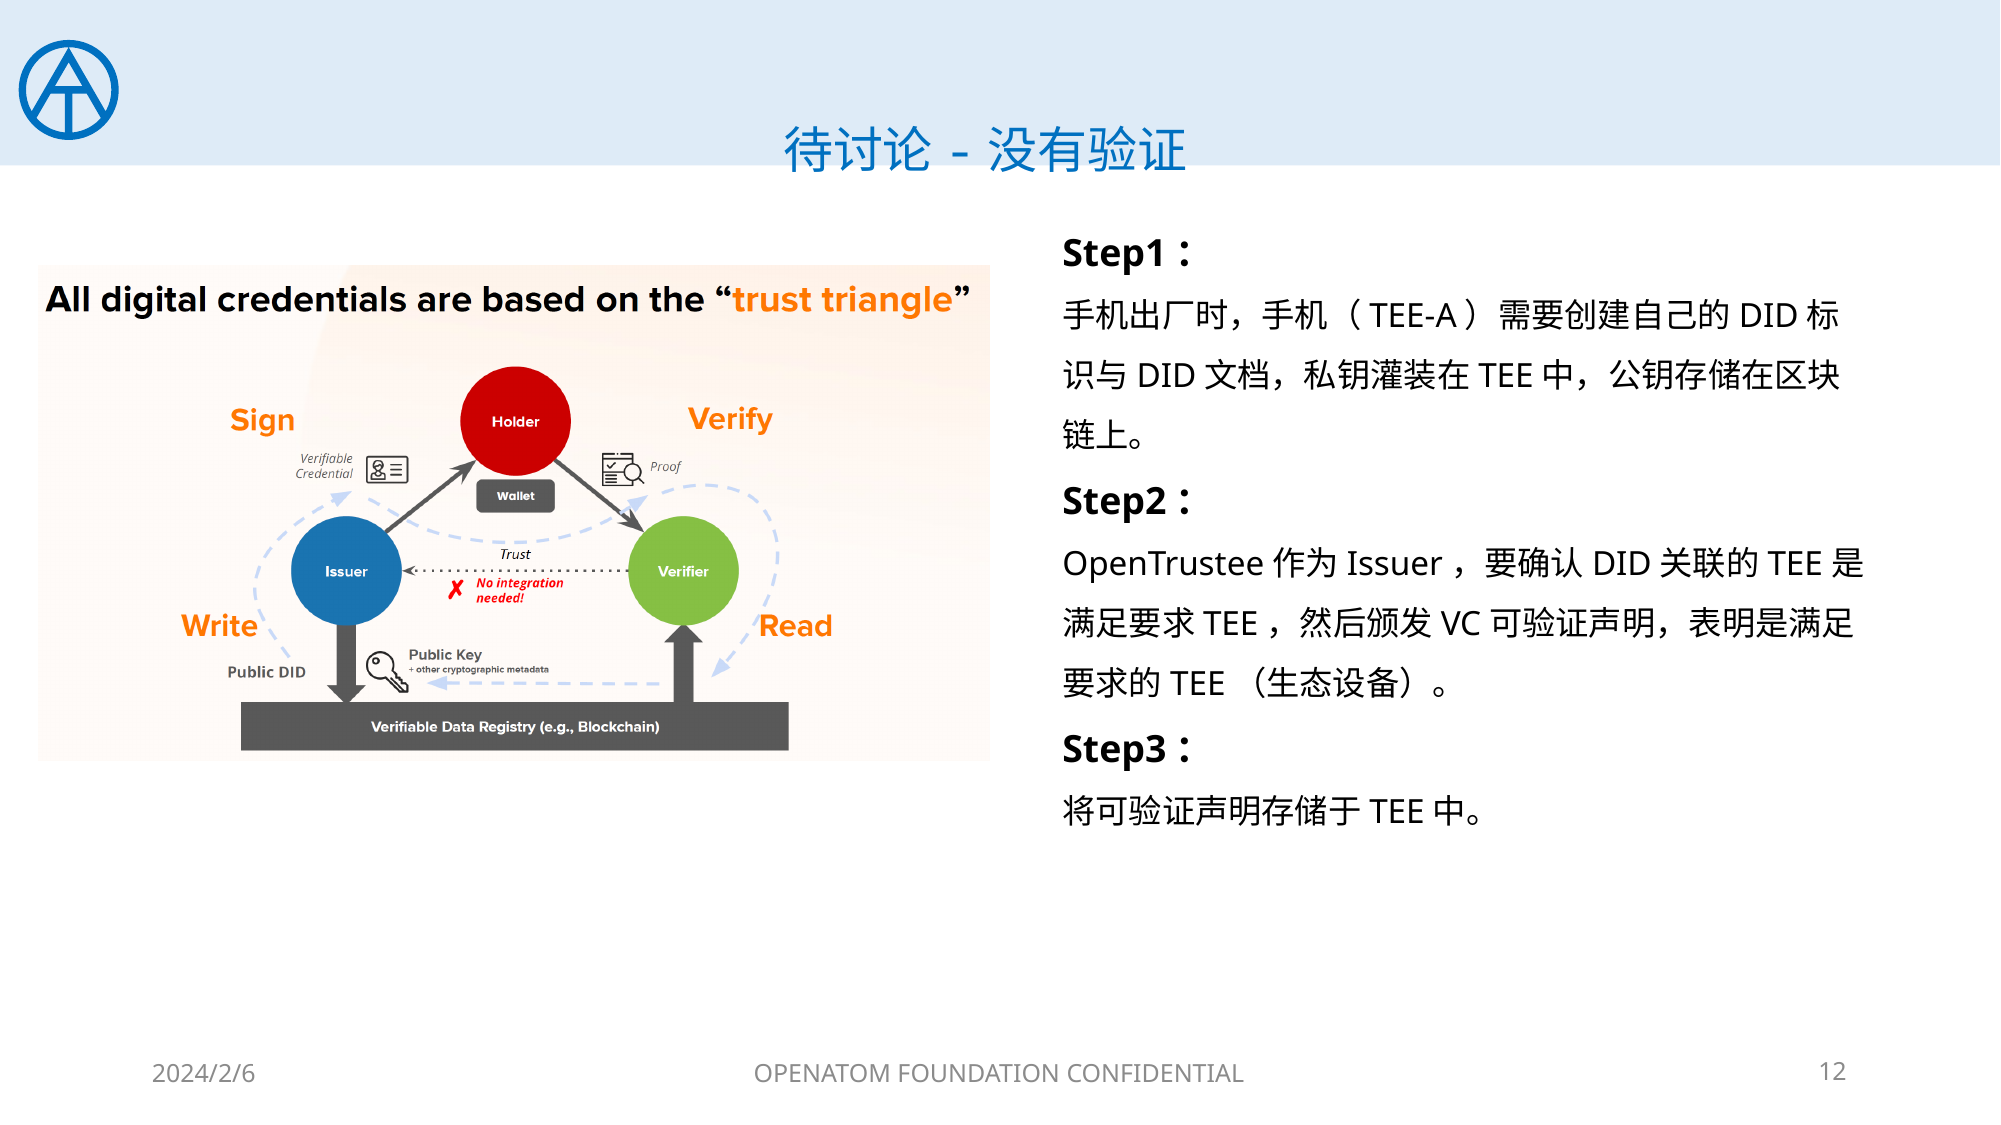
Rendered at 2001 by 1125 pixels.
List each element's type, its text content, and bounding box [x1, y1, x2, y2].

text_box Step1： 手机出厂时，手机（TEE-A）需要创建自己的DID标识与DID文档，私钥灌装在TEE中，公钥存储在区块链上。 [1062, 206, 1873, 454]
picture [38, 265, 990, 762]
text_box Step3： 将可验证声明存储于TEE中。 [1062, 702, 1873, 831]
text_box Step2： OpenTrustee作为Issuer，要确认DID关联的TEE是满足要求TEE，然后颁发VC可验证声明，表明是满足要求的TEE（生态设备）。 [1062, 454, 1873, 702]
text_box 待讨论-没有验证 [768, 111, 1202, 186]
